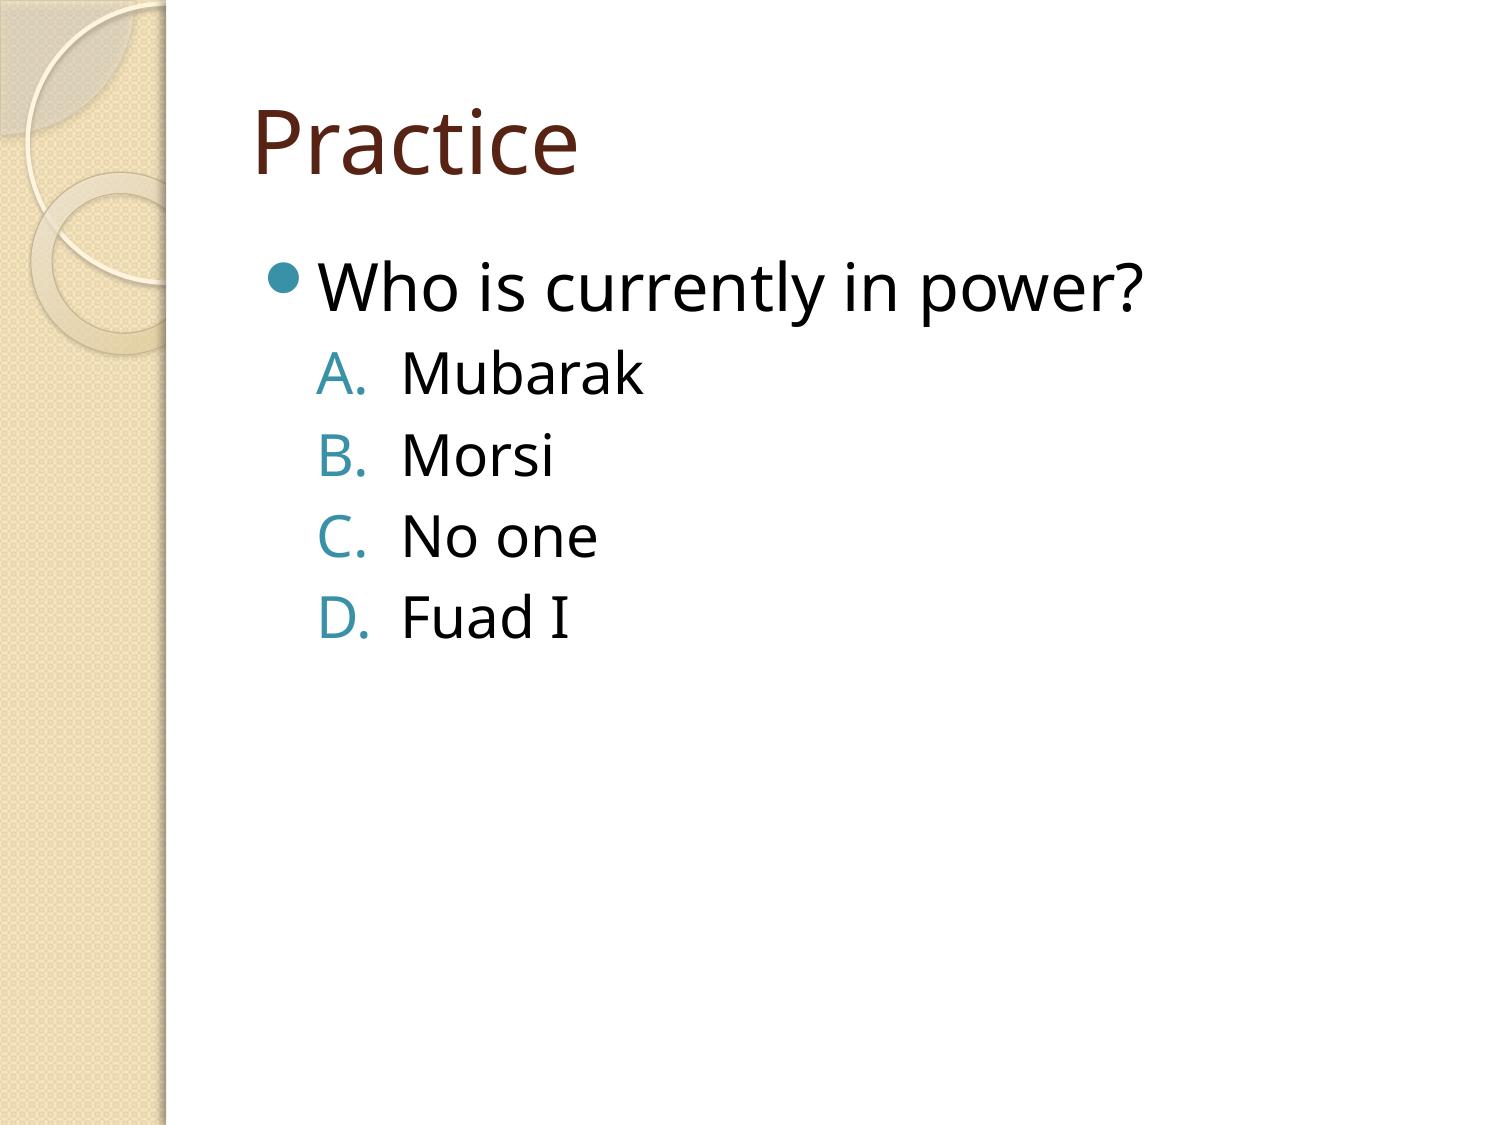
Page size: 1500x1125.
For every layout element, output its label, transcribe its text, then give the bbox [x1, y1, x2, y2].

title Practice [235, 45, 1466, 233]
list Who is currently in power? Mubarak Morsi No one Fuad I [235, 237, 1466, 1025]
